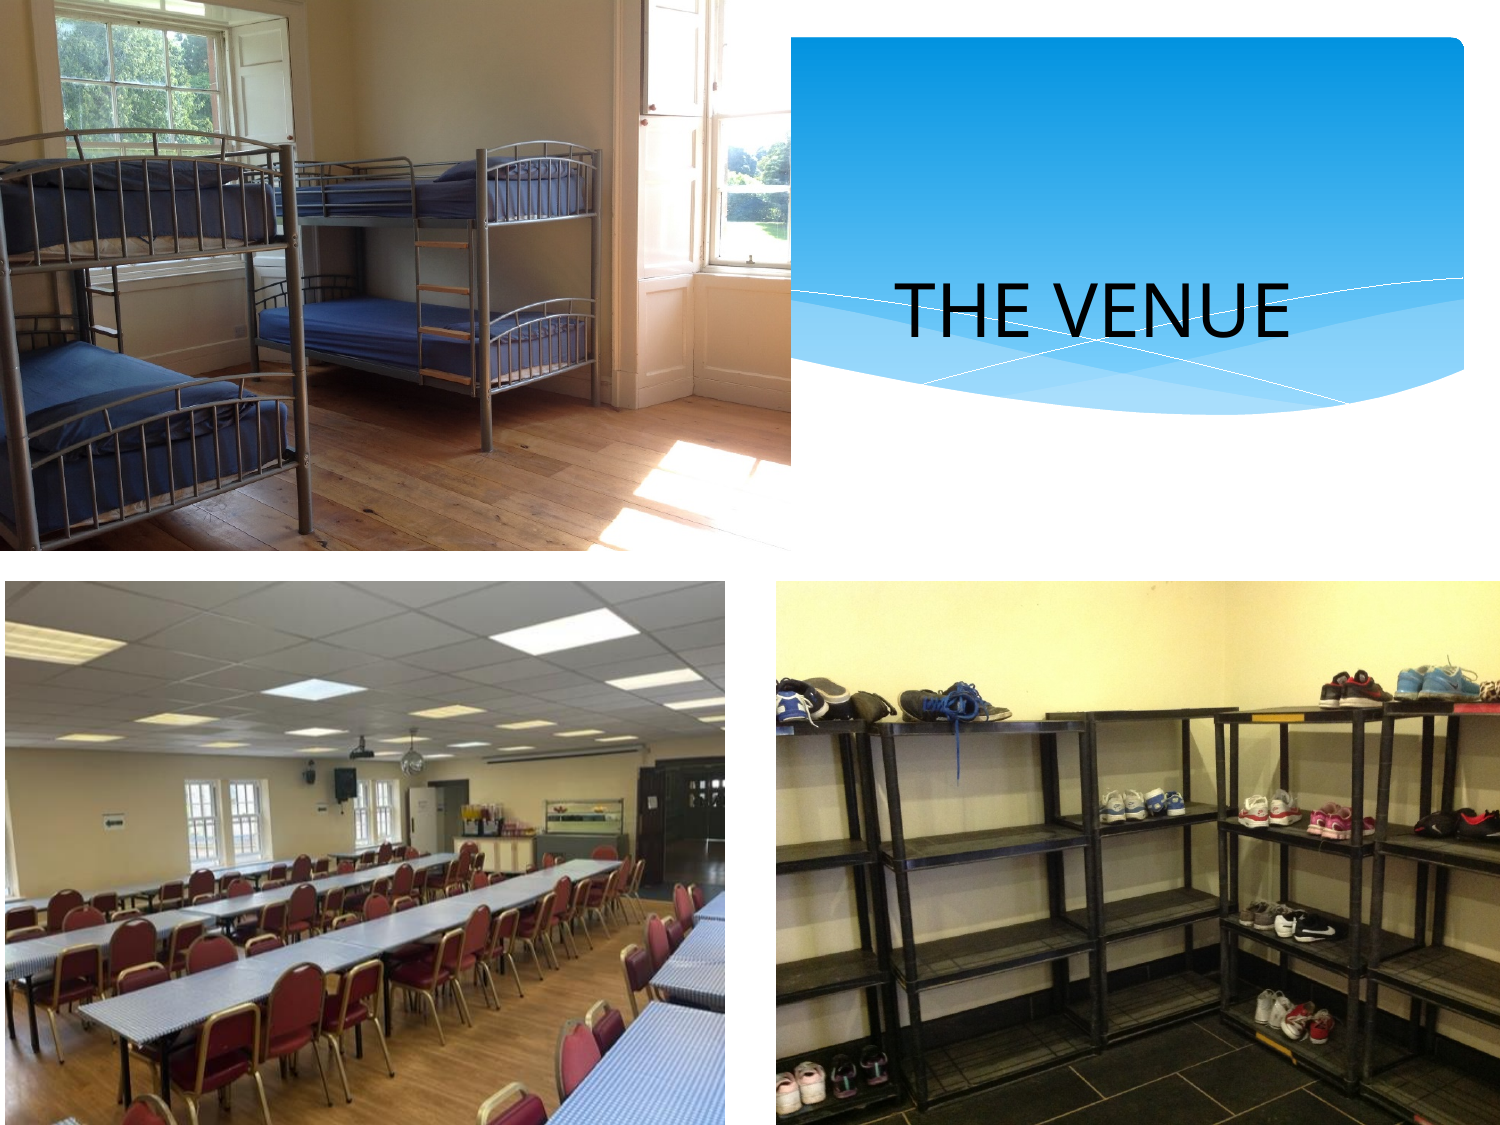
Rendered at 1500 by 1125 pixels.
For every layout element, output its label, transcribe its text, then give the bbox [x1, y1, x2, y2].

picture [5, 580, 725, 1125]
picture [0, 0, 791, 551]
picture [776, 580, 1500, 1125]
text_box THE VENUE [879, 255, 1376, 361]
